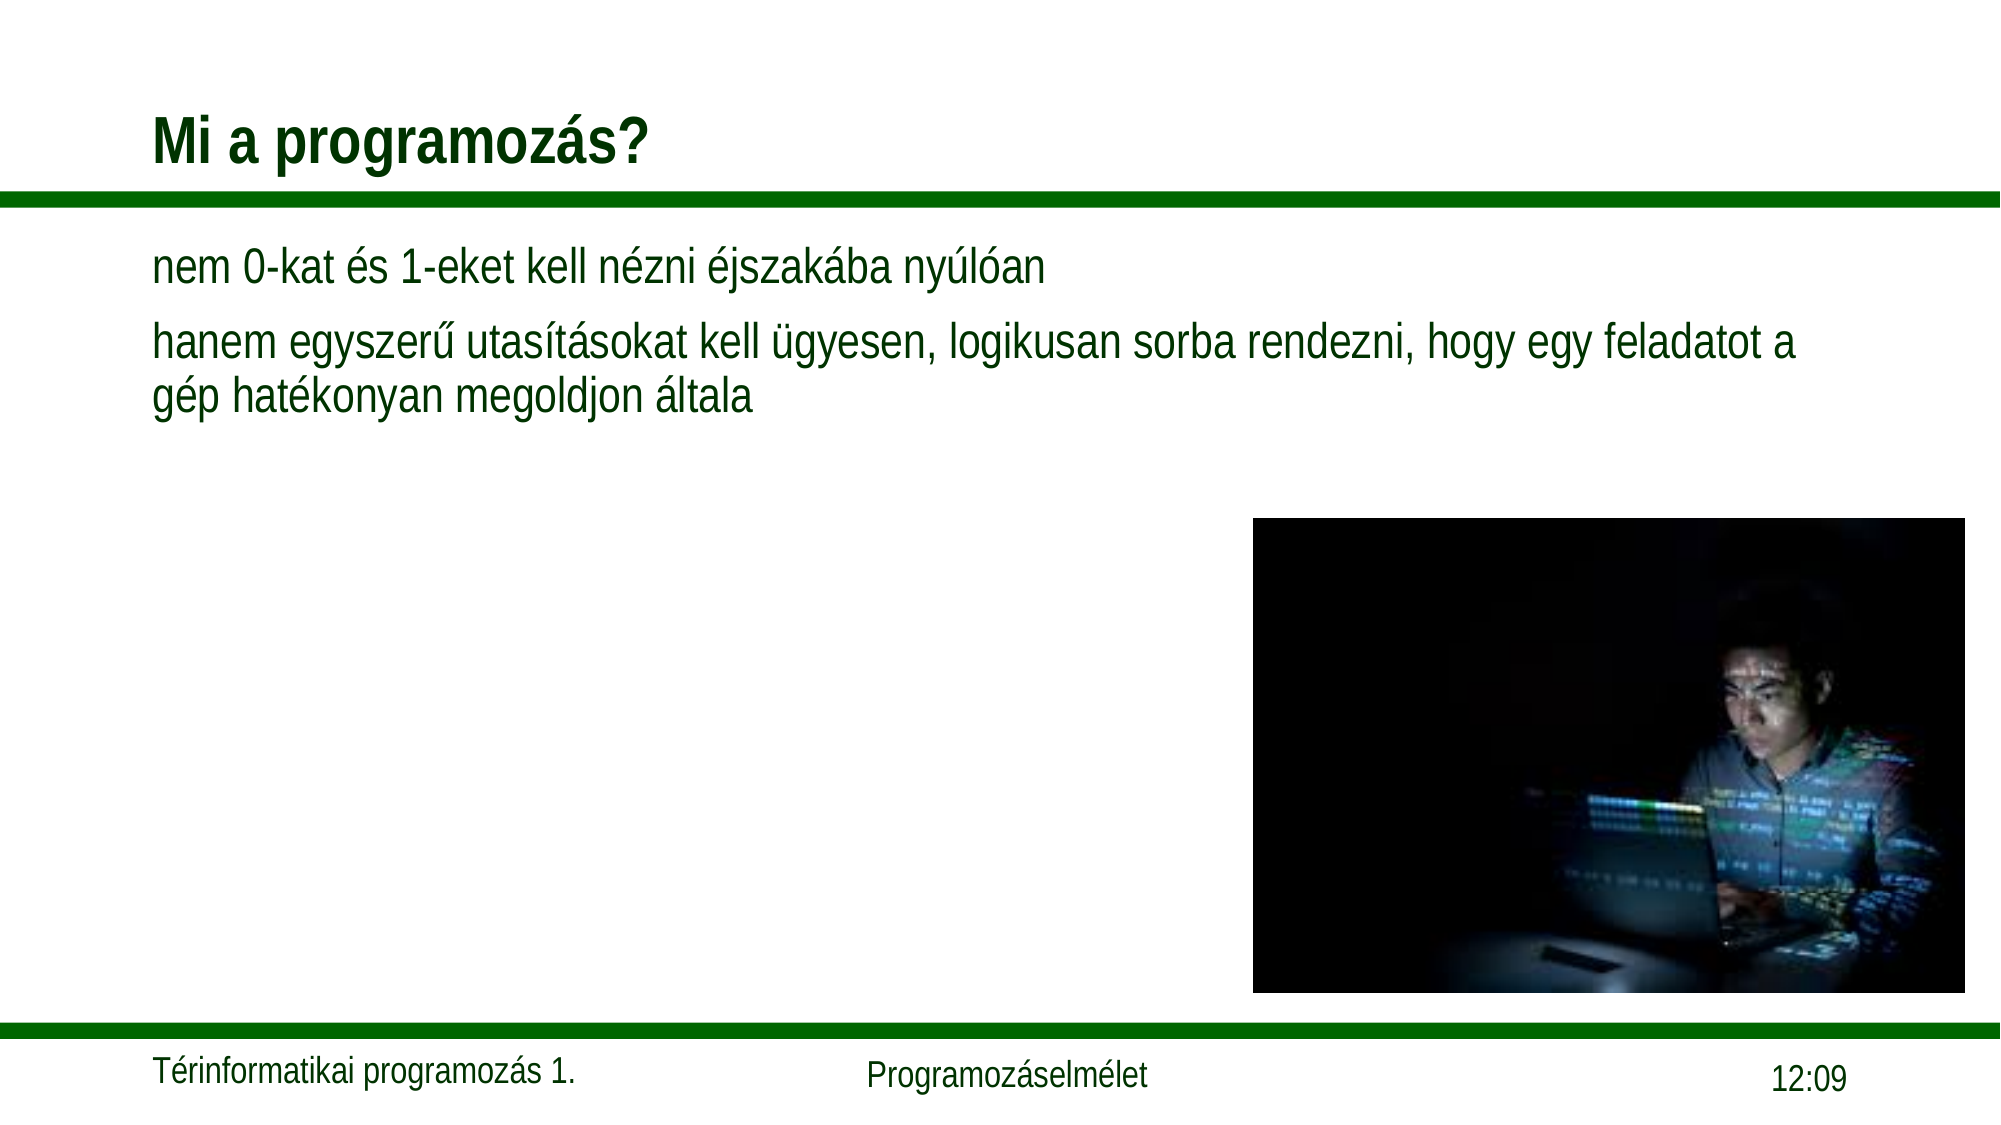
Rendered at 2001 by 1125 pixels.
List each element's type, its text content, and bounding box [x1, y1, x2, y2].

title Mi a programozás? [137, 28, 1863, 186]
list nem 0-kat és 1-eket kell nézni éjszakába nyúlóan hanem egyszerű utasításokat kell ügyesen, logikusan sorba rendezni, hogy egy feladatot a gép hatékonyan megoldjon általa [137, 233, 1863, 1014]
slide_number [1390, 1046, 1863, 1106]
picture [1253, 518, 1965, 993]
